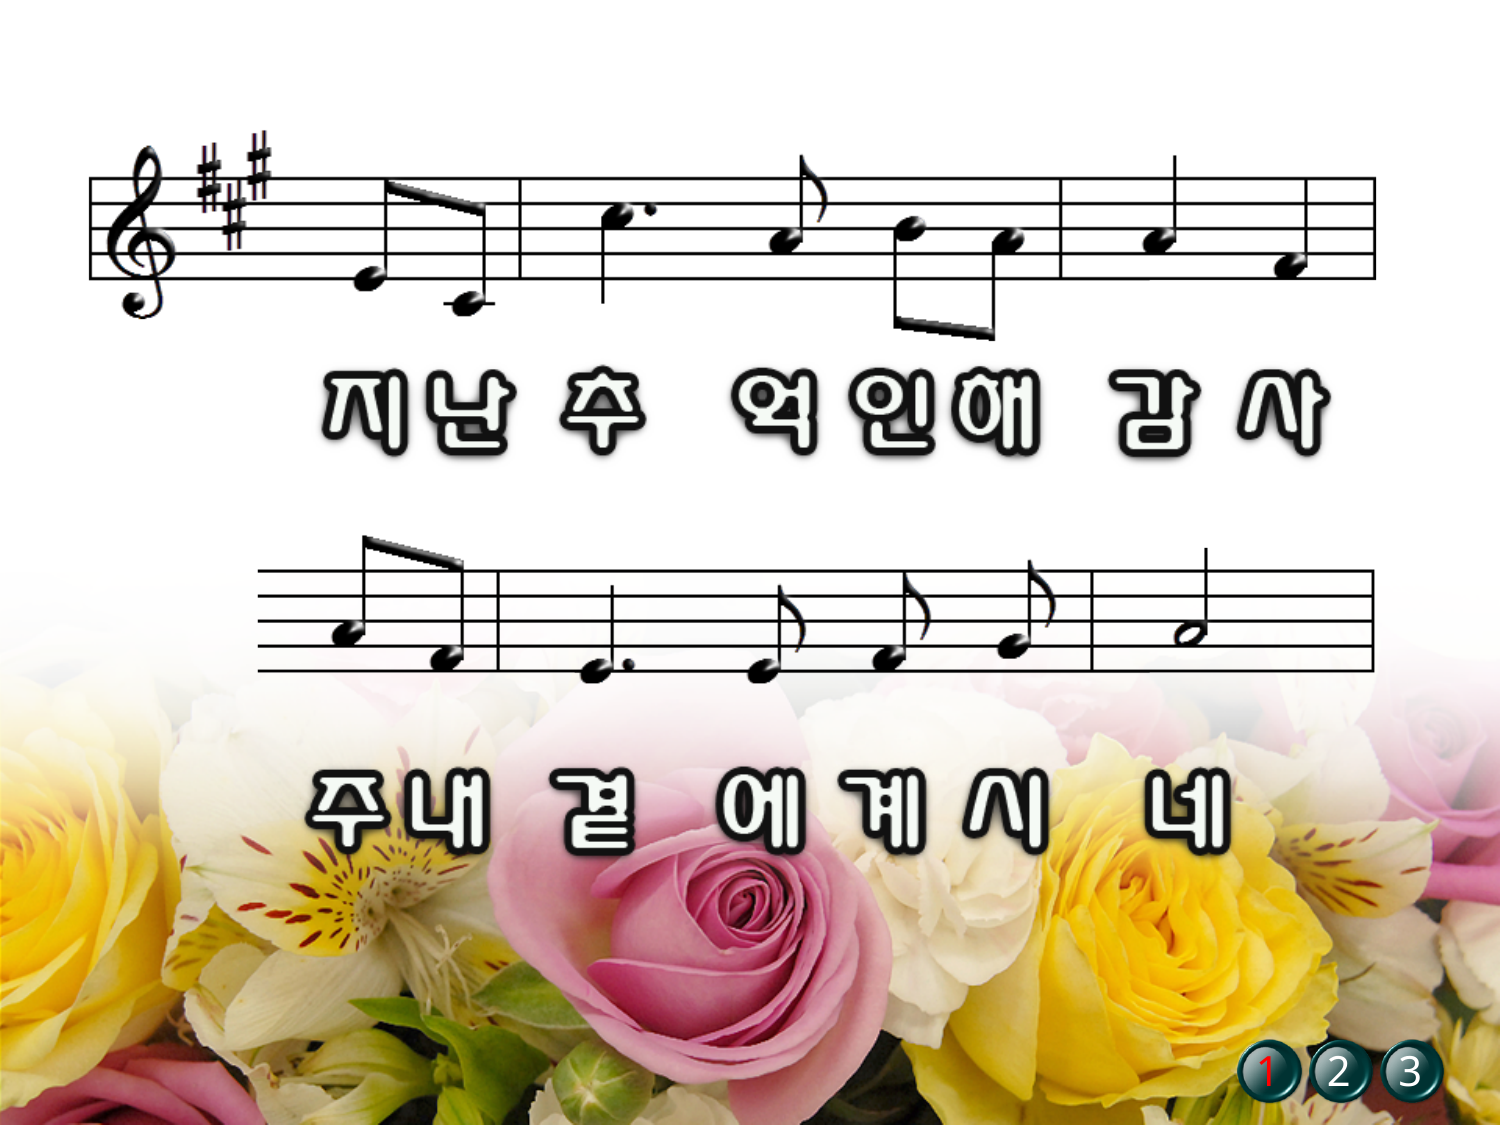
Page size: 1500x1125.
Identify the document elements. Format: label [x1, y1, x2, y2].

text_box [1377, 1034, 1448, 1107]
text_box [1234, 1034, 1304, 1107]
text_box [1305, 1034, 1376, 1107]
picture [0, 0, 1500, 1125]
